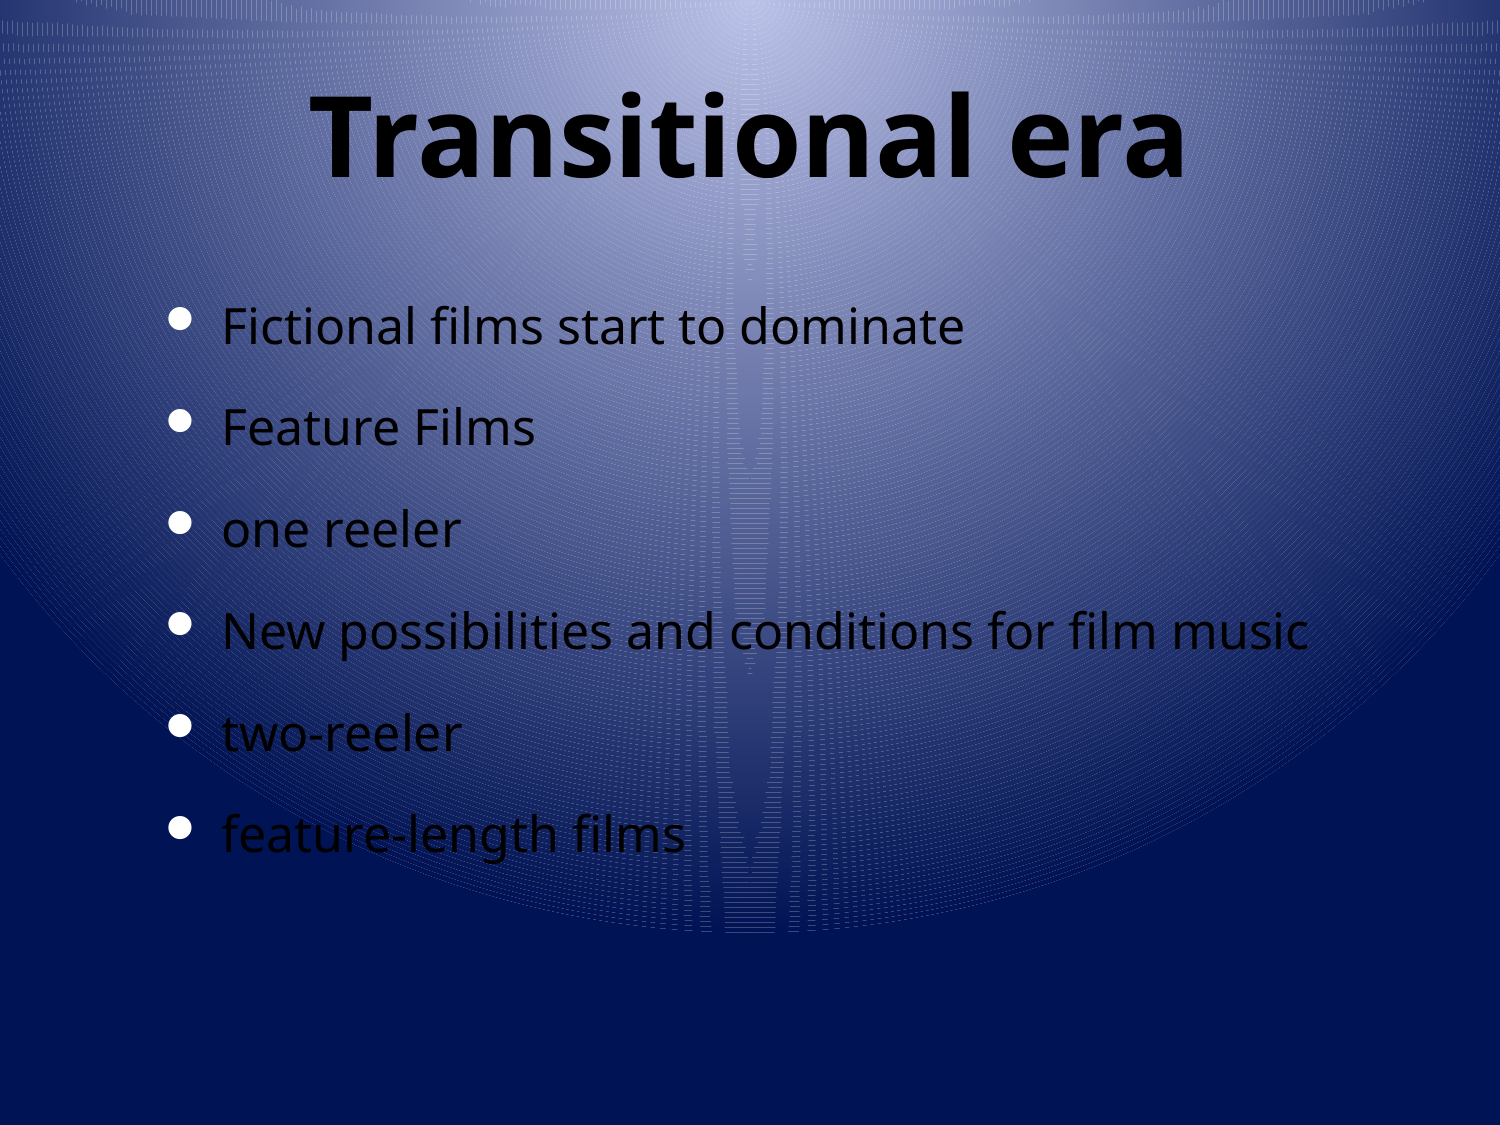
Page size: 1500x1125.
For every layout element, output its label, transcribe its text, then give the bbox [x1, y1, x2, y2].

list Fictional films start to dominate Feature Films one reeler New possibilities and conditions for film music two-reeler feature-length films [150, 286, 1350, 993]
title Transitional era [150, 37, 1350, 245]
